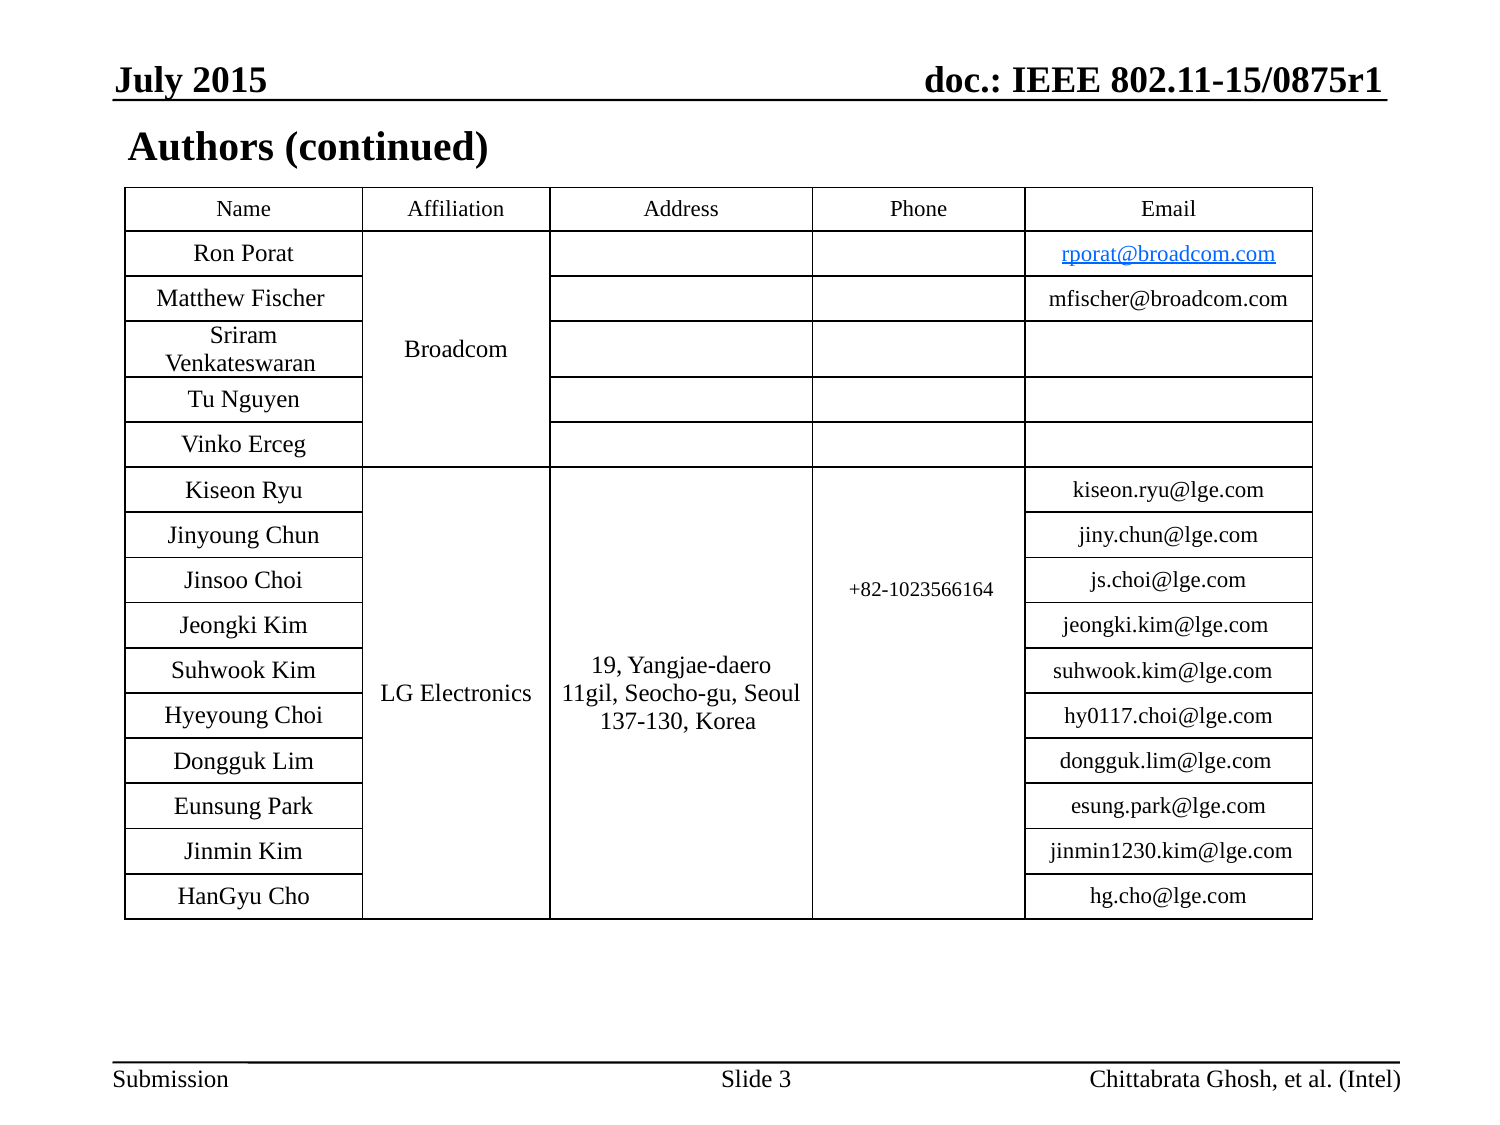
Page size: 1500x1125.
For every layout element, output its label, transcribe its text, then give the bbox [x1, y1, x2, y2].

table_cell js.choi@lge.com [1026, 558, 1312, 602]
table_cell kiseon.ryu@lge.com [1026, 468, 1312, 511]
table_cell rporat@broadcom.com [1026, 232, 1312, 275]
table_cell LG Electronics [363, 468, 549, 918]
table_cell [551, 232, 812, 275]
table_cell Jeongki Kim [126, 603, 362, 647]
table_cell [551, 322, 812, 376]
table_cell HanGyu Cho [126, 875, 362, 918]
slide_number Slide 3 [712, 1061, 800, 1093]
table_cell Tu Nguyen [126, 378, 362, 421]
table_cell [813, 322, 1024, 376]
table_header Email [1026, 188, 1312, 230]
table_cell 19, Yangjae-daero 11gil, Seocho-gu, Seoul 137-130, Korea [551, 468, 812, 918]
table_cell Jinsoo Choi [126, 558, 362, 602]
table_cell esung.park@lge.com [1026, 784, 1312, 828]
table_cell [1026, 378, 1312, 421]
title Authors (continued) [112, 124, 1388, 163]
table_cell +82-1023566164 [813, 468, 1024, 918]
table_cell [813, 423, 1024, 466]
table_cell hg.cho@lge.com [1026, 875, 1312, 918]
table_header Address [551, 188, 812, 230]
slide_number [114, 54, 270, 101]
table_cell Suhwook Kim [126, 649, 362, 692]
table_cell jiny.chun@lge.com [1026, 513, 1312, 557]
table_cell Vinko Erceg [126, 423, 362, 466]
table_cell dongguk.lim@lge.com [1026, 739, 1312, 782]
table_header Phone [813, 188, 1024, 230]
table_cell hy0117.choi@lge.com [1026, 694, 1312, 737]
table_cell jeongki.kim@lge.com [1026, 603, 1312, 647]
table_cell suhwook.kim@lge.com [1026, 649, 1312, 692]
table_cell [551, 423, 812, 466]
table_cell Eunsung Park [126, 784, 362, 828]
table_cell Dongguk Lim [126, 739, 362, 782]
table_cell [551, 277, 812, 320]
table_cell [1026, 423, 1312, 466]
table_cell [551, 378, 812, 421]
table_cell Jinmin Kim [126, 829, 362, 873]
table_cell Matthew Fischer [126, 277, 362, 320]
table_cell Hyeyoung Choi [126, 694, 362, 737]
table_cell [813, 232, 1024, 275]
table_cell [813, 277, 1024, 320]
table_cell Jinyoung Chun [126, 513, 362, 557]
table_cell Sriram Venkateswaran [126, 322, 362, 376]
table_cell Ron Porat [126, 232, 362, 275]
table_header Affiliation [363, 188, 549, 230]
table_cell Kiseon Ryu [126, 468, 362, 511]
table_cell [1026, 322, 1312, 376]
table_header Name [126, 188, 362, 230]
table_cell jinmin1230.kim@lge.com [1026, 829, 1312, 873]
table_cell Broadcom [363, 232, 549, 466]
footer Chittabrata Ghosh, et al. (Intel) [1084, 1061, 1402, 1093]
table_cell mfischer@broadcom.com [1026, 277, 1312, 320]
table_cell [813, 378, 1024, 421]
